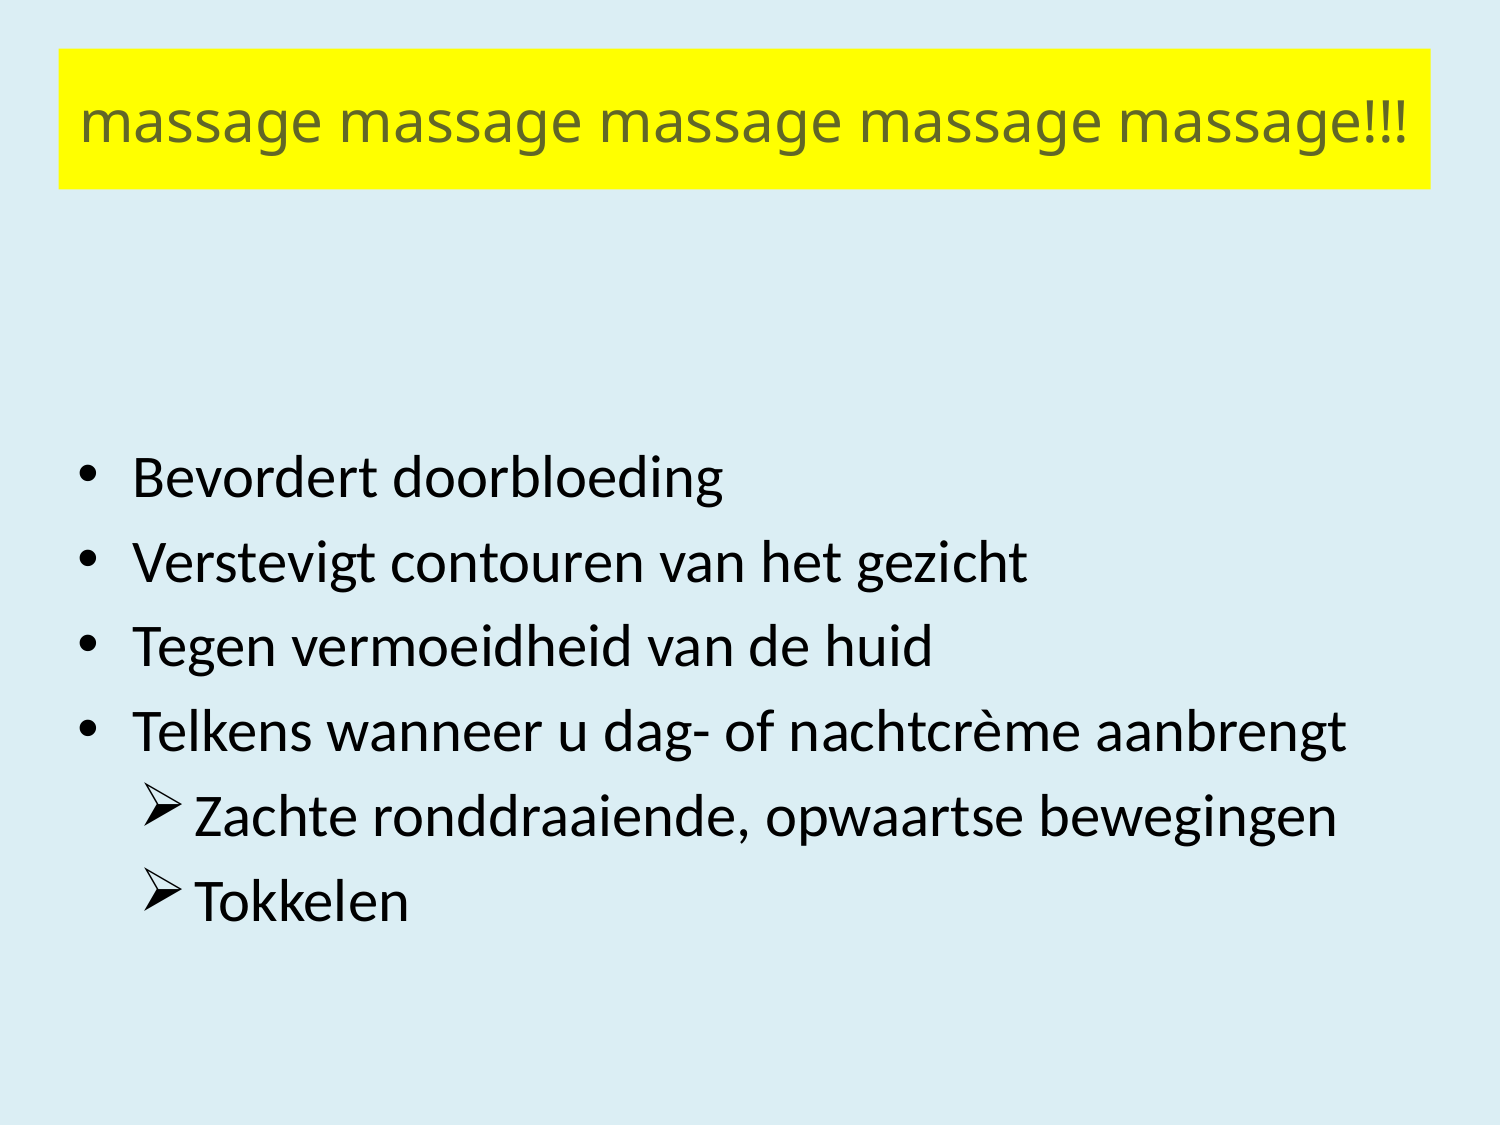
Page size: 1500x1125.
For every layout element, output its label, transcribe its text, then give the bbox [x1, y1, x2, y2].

title massage massage massage massage massage!!! [58, 48, 1431, 190]
list Bevordert doorbloeding Verstevigt contouren van het gezicht Tegen vermoeidheid van de huid Telkens wanneer u dag- of nachtcrème aanbrengt Zachte ronddraaiende, opwaartse bewegingen Tokkelen [62, 259, 1433, 952]
